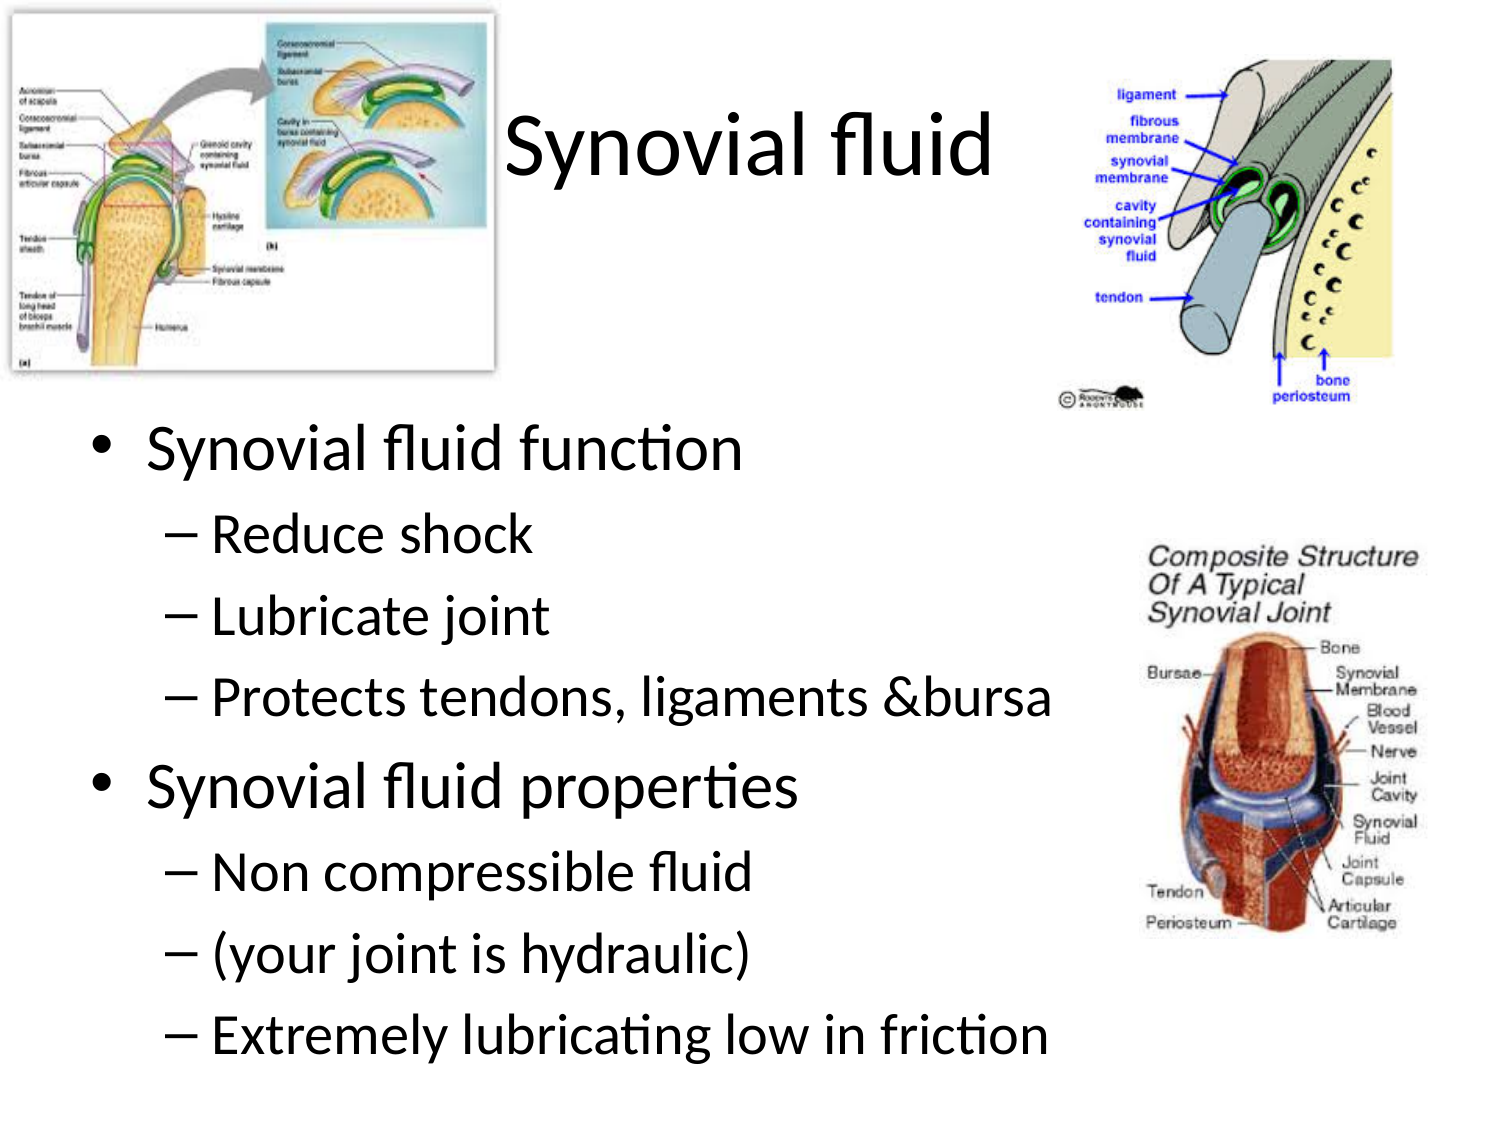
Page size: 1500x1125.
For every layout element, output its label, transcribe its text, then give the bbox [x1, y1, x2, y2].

picture [1056, 54, 1403, 412]
picture [1139, 538, 1448, 940]
list Synovial fluid function Reduce shock Lubricate joint Protects tendons, ligaments &bursa Synovial fluid properties Non compressible fluid (your joint is hydraulic) Extremely lubricating low in friction [75, 302, 1425, 1083]
title Synovial fluid [512, 45, 1425, 233]
picture [0, 0, 508, 386]
